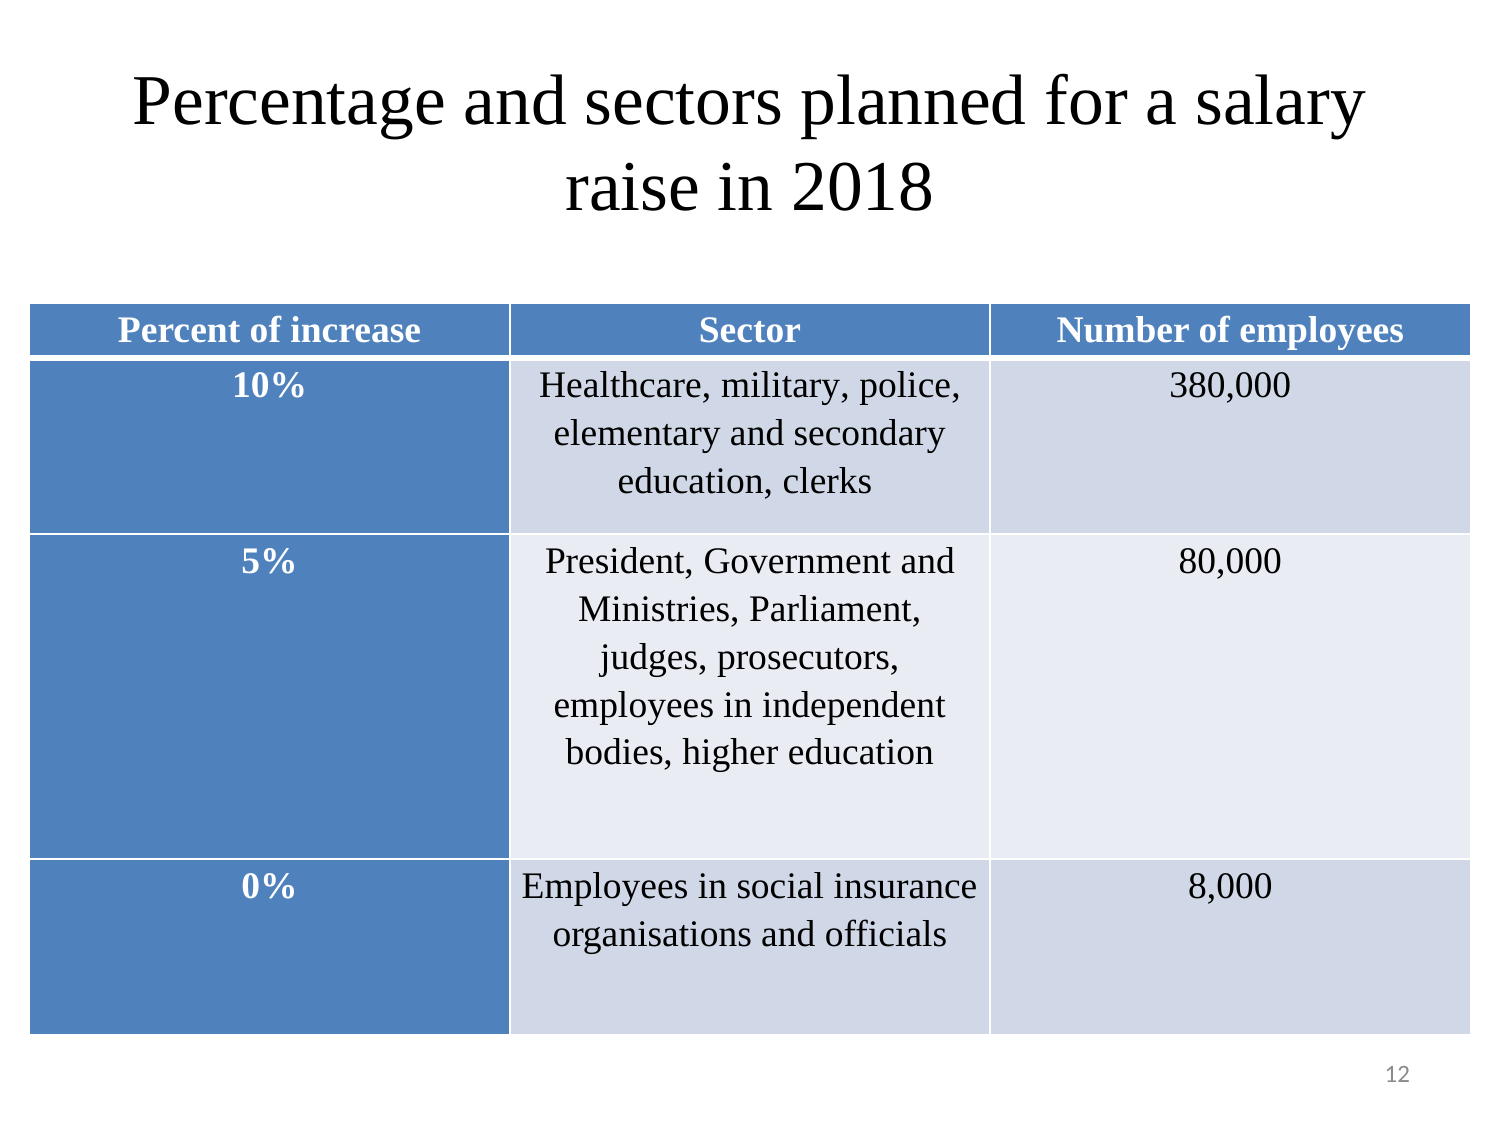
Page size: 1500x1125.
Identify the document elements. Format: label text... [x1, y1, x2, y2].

table_header Percent of increase [30, 304, 509, 355]
table_cell 10% [30, 361, 509, 533]
slide_number 12 [1074, 1042, 1425, 1103]
table_cell Healthcare, military, police, elementary and secondary education, clerks [511, 361, 989, 533]
table_cell 0% [30, 860, 509, 1034]
table_header Number of employees [991, 304, 1470, 355]
title Percentage and sectors planned for a salary raise in 2018 [75, 45, 1425, 233]
table_header Sector [511, 304, 989, 355]
table_cell 380,000 [991, 361, 1470, 533]
table_cell 8,000 [991, 860, 1470, 1034]
table_cell President, Government and Ministries, Parliament, judges, prosecutors, employees in independent bodies, higher education [511, 535, 989, 858]
table_cell 5% [30, 535, 509, 858]
table_cell 80,000 [991, 535, 1470, 858]
table_cell Employees in social insurance organisations and officials [511, 860, 989, 1034]
